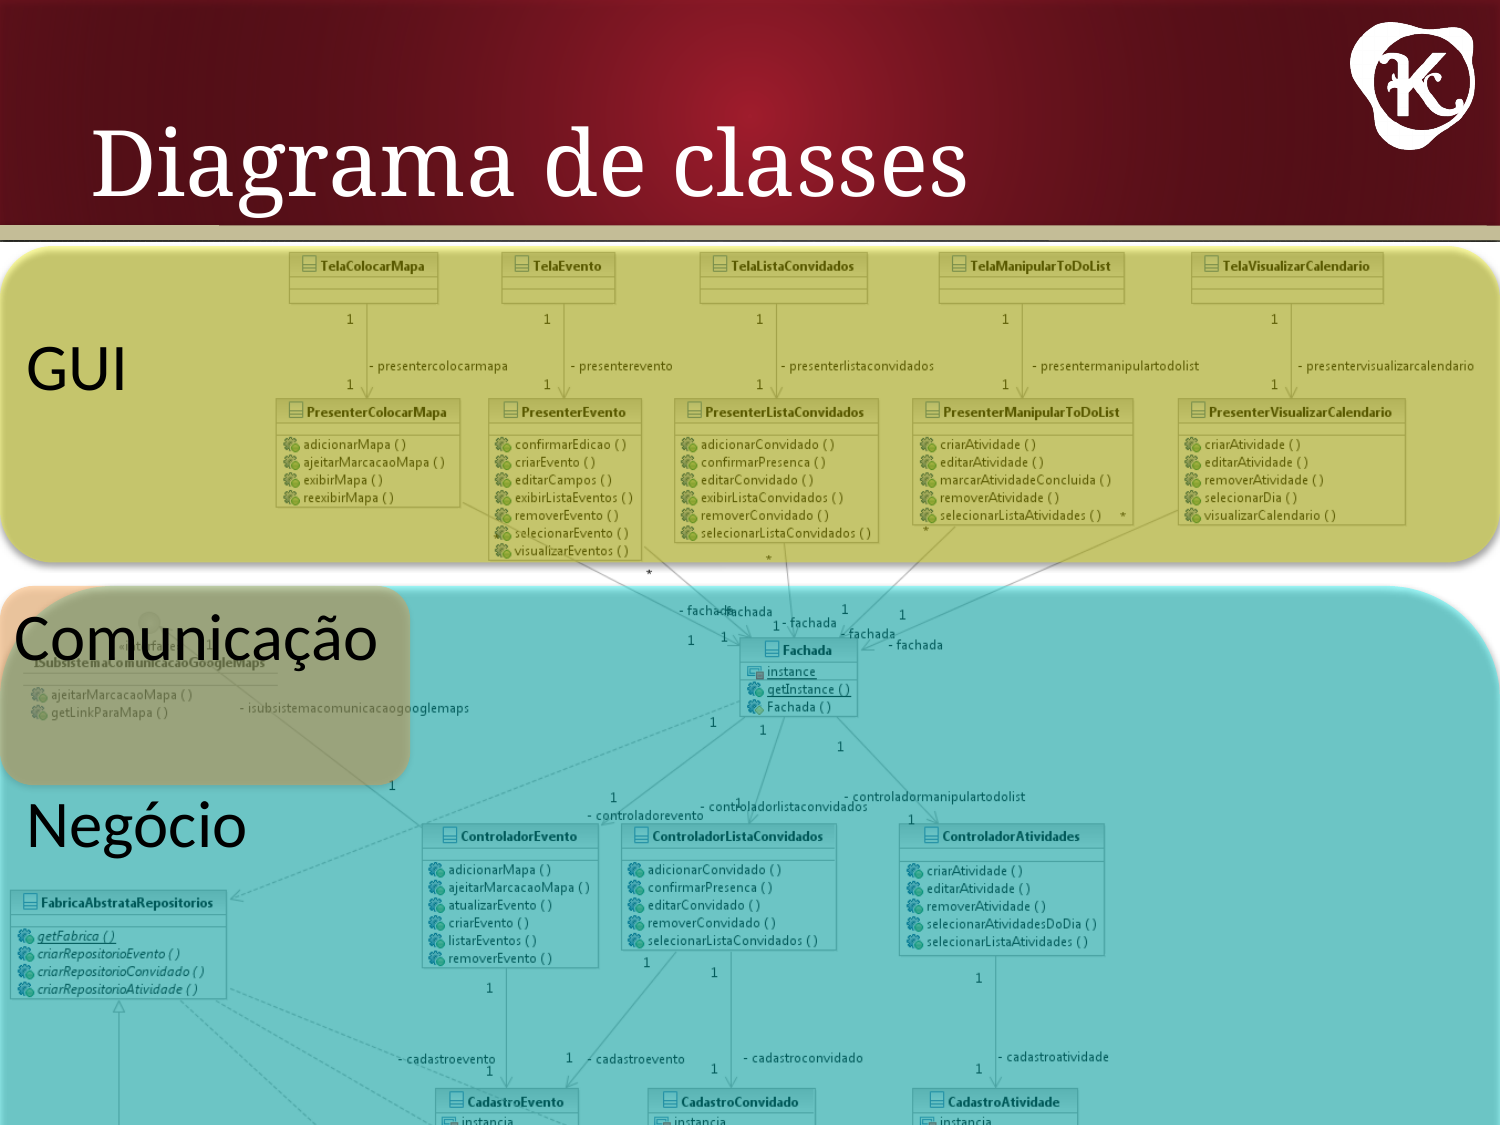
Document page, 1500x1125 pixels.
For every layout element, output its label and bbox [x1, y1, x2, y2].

text_box [0, 0, 1500, 233]
text_box [0, 242, 1500, 1125]
